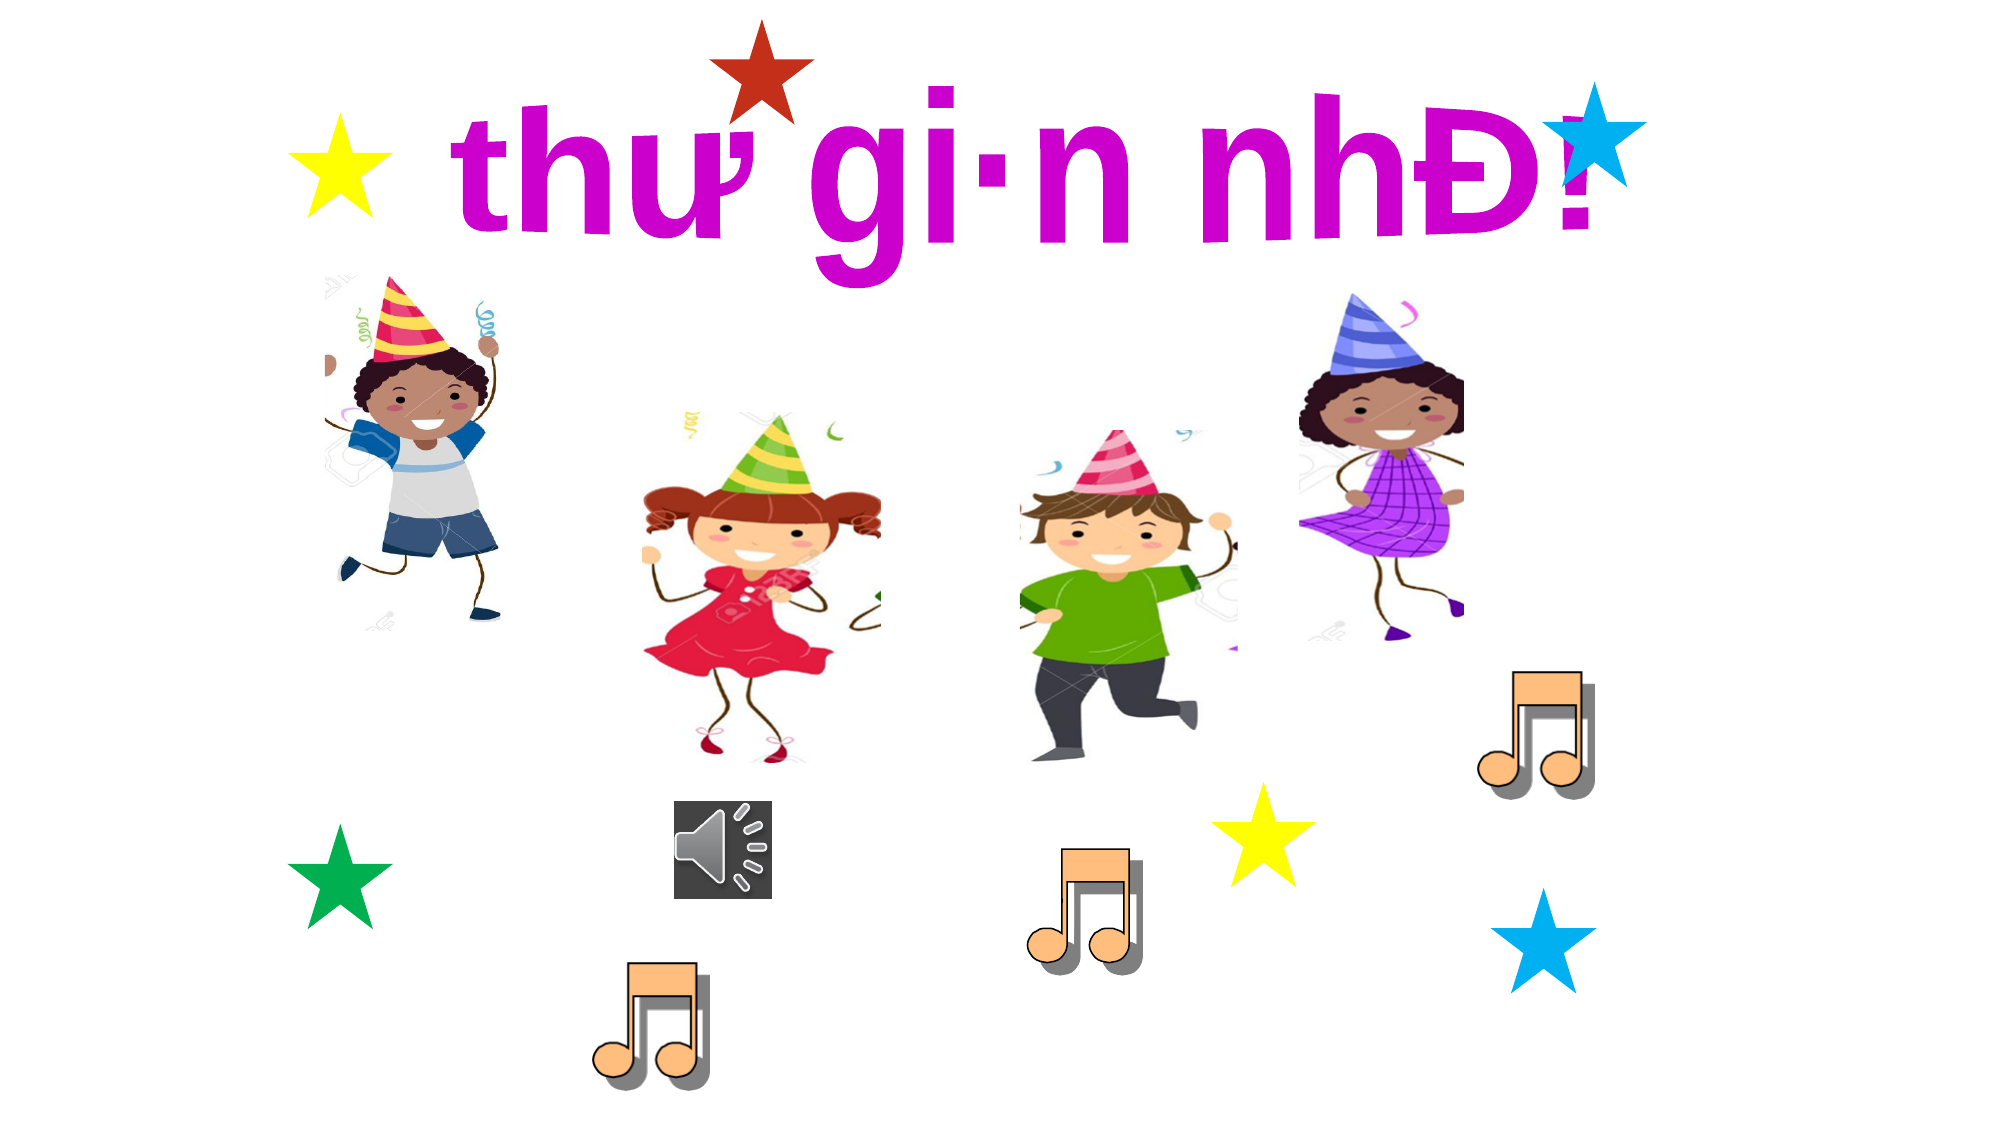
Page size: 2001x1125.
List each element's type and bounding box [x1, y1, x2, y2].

picture [1019, 429, 1238, 767]
picture [673, 799, 774, 901]
picture [324, 274, 501, 631]
text_box [1210, 781, 1317, 888]
picture [1299, 292, 1465, 642]
text_box [287, 823, 394, 930]
text_box [287, 112, 394, 219]
picture [642, 412, 882, 763]
picture [590, 962, 710, 1091]
picture [1476, 671, 1595, 801]
text_box [1541, 81, 1648, 188]
text_box [709, 19, 815, 125]
text_box [1027, 849, 1130, 963]
text_box [1490, 887, 1597, 994]
